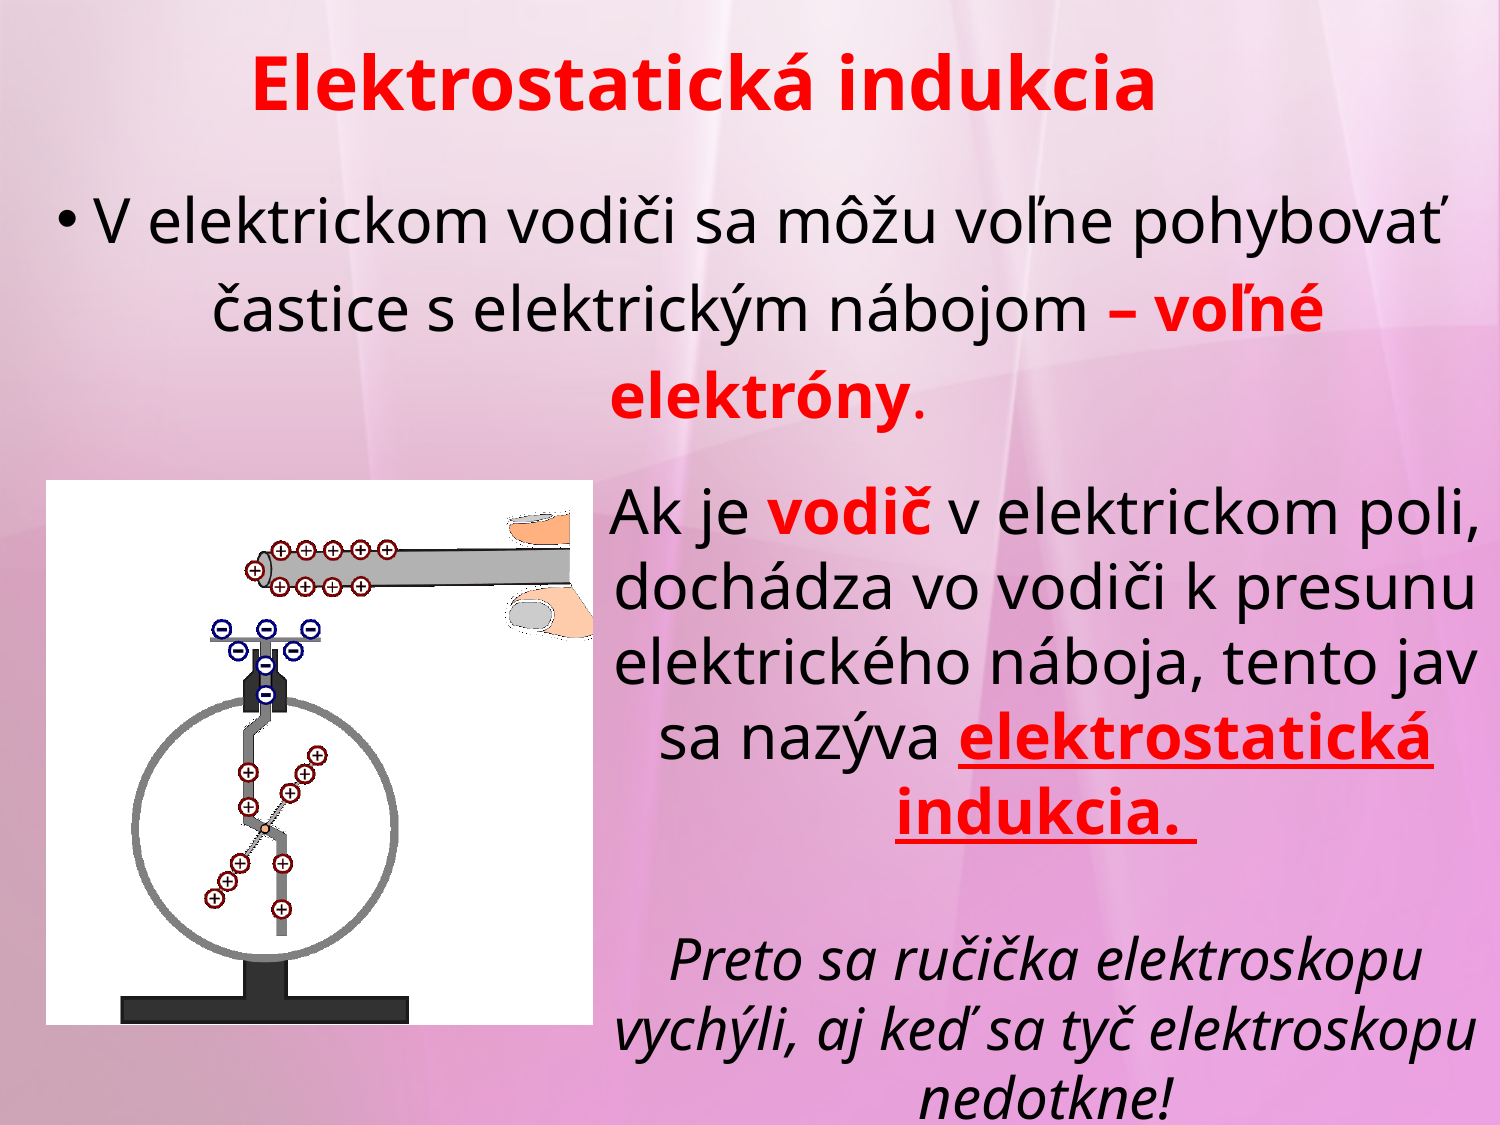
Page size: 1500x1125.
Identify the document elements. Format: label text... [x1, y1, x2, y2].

list V elektrickom vodiči sa môžu voľne pohybovať častice s elektrickým nábojom – voľné elektróny. [0, 160, 1500, 1025]
title Elektrostatická indukcia [89, 11, 1320, 160]
picture [46, 480, 593, 1025]
text_box Ak je vodič v elektrickom poli, dochádza vo vodiči k presunu elektrického náboja, tento jav sa nazýva elektrostatická indukcia. Preto sa ručička elektroskopu vychýli, aj keď sa tyč elektroskopu nedotkne! [592, 464, 1500, 1125]
